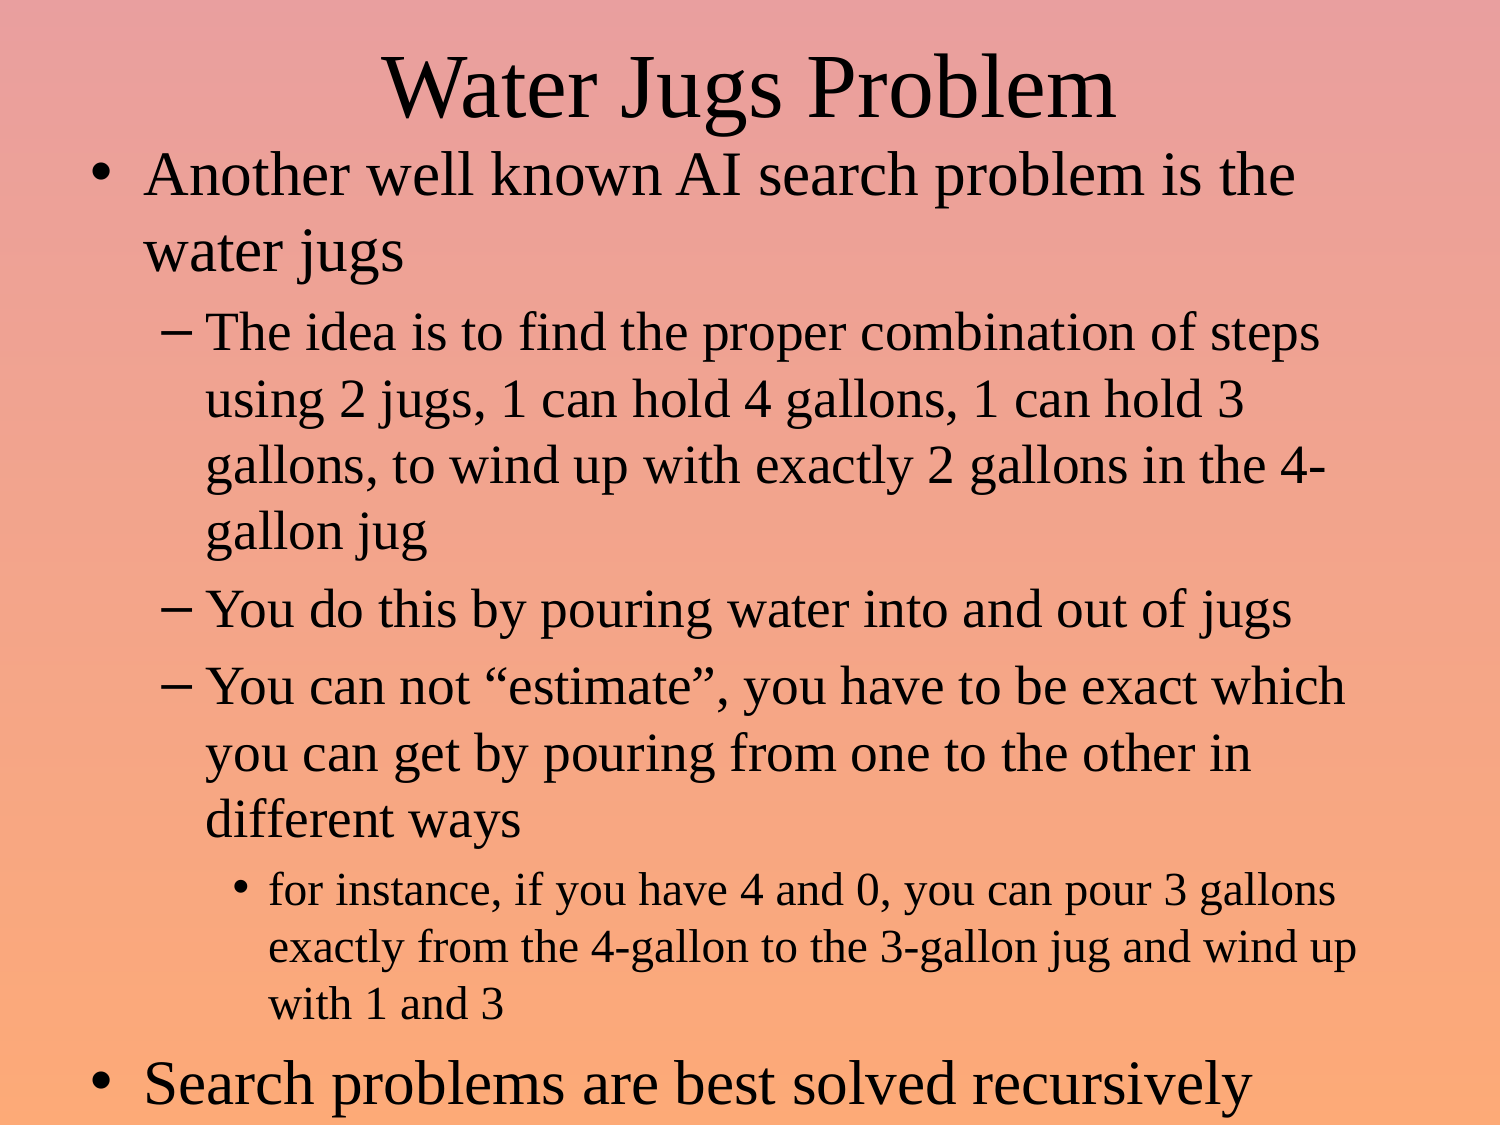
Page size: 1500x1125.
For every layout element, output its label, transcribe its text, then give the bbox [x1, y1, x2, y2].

title Water Jugs Problem [75, 0, 1425, 125]
list Another well known AI search problem is the water jugs The idea is to find the proper combination of steps using 2 jugs, 1 can hold 4 gallons, 1 can hold 3 gallons, to wind up with exactly 2 gallons in the 4-gallon jug You do this by pouring water into and out of jugs You can not “estimate”, you have to be exact which you can get by pouring from one to the other in different ways for instance, if you have 4 and 0, you can pour 3 gallons exactly from the 4-gallon to the 3-gallon jug and wind up with 1 and 3 Search problems are best solved recursively [75, 125, 1425, 1125]
